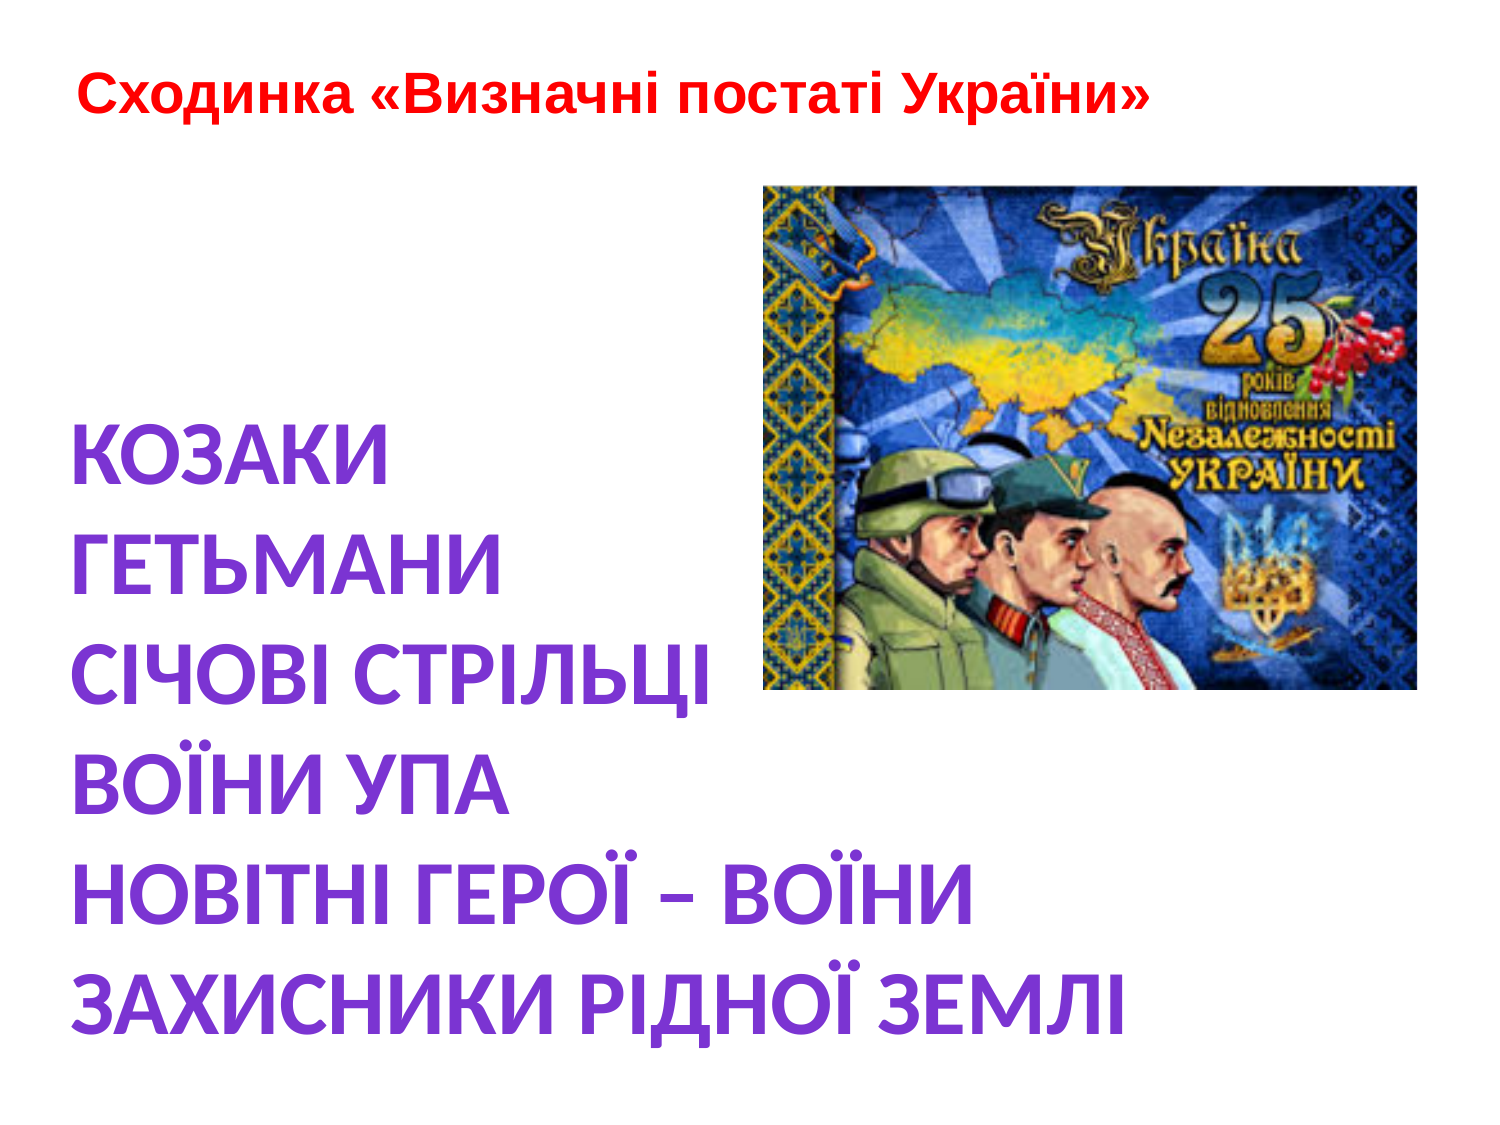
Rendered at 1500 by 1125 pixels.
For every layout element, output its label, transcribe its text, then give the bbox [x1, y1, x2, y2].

picture [761, 182, 1418, 690]
text_box козаки гетьмани січові стрільці воїни УПА новітні Герої – воїни захисники рідної землі [55, 385, 1371, 1060]
text_box Сходинка «Визначні постаті України» [61, 48, 1168, 133]
